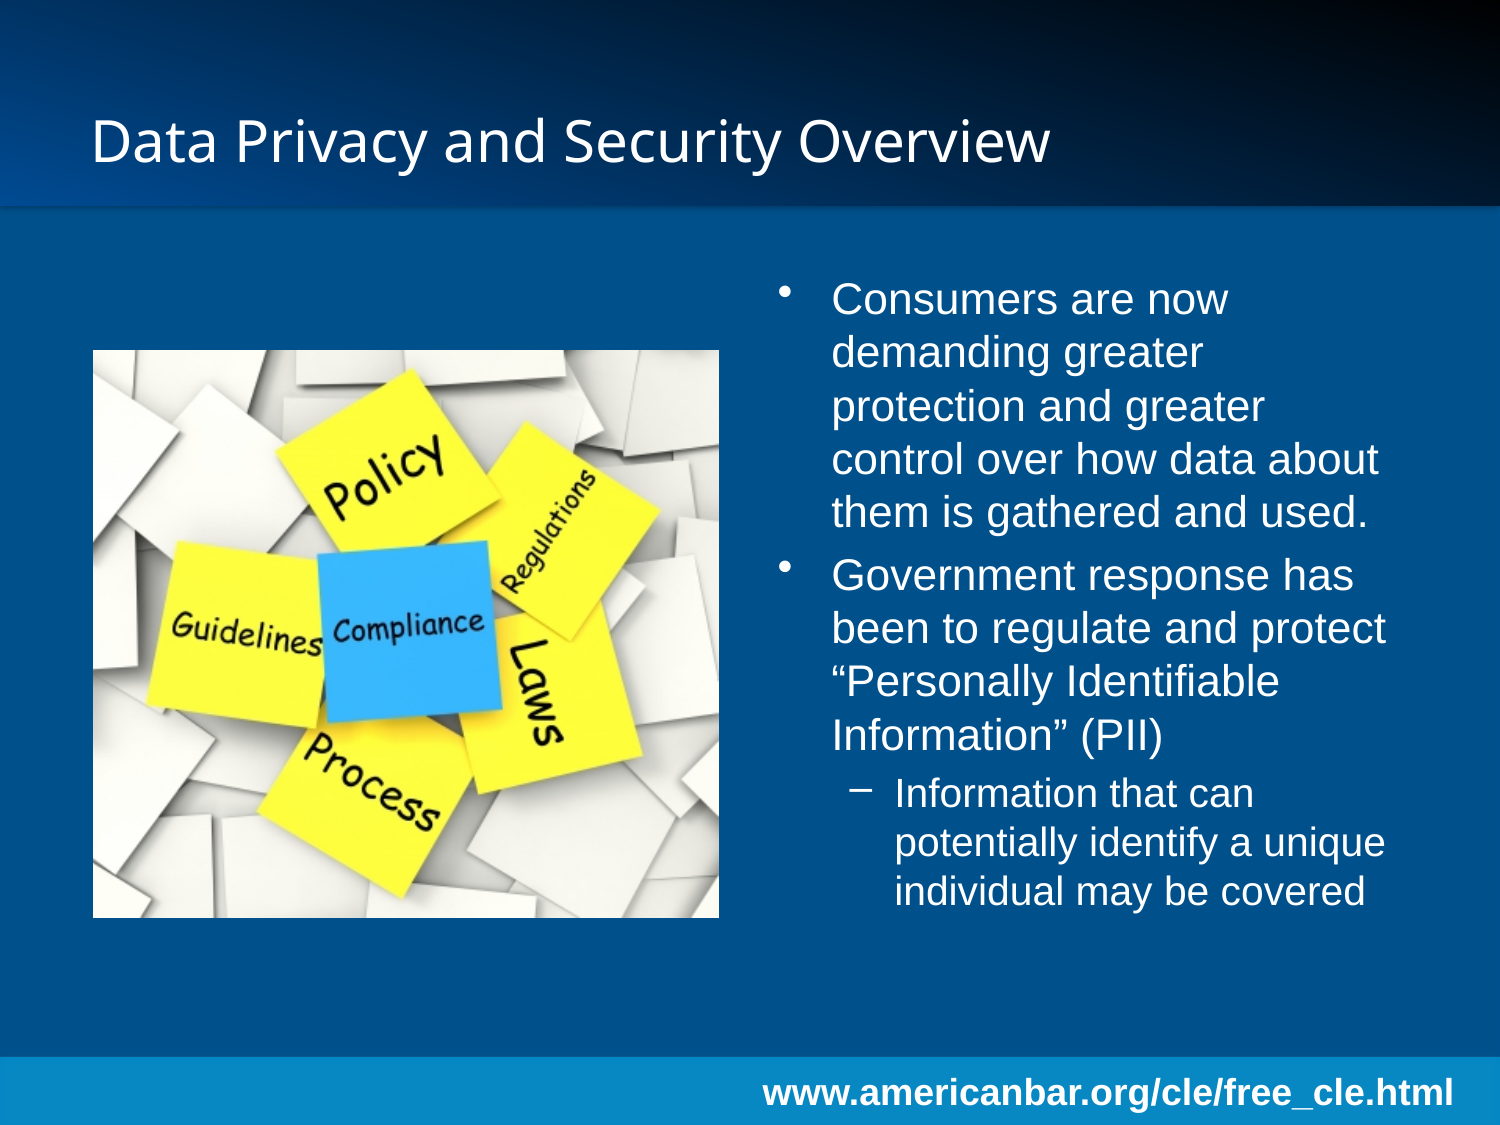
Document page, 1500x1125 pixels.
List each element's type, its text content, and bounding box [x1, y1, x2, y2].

list Consumers are now demanding greater protection and greater control over how data about them is gathered and used. Government response has been to regulate and protect “Personally Identifiable Information” (PII) Information that can potentially identify a unique individual may be covered [762, 262, 1425, 1005]
title Data Privacy and Security Overview [75, 45, 1425, 233]
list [93, 349, 719, 918]
